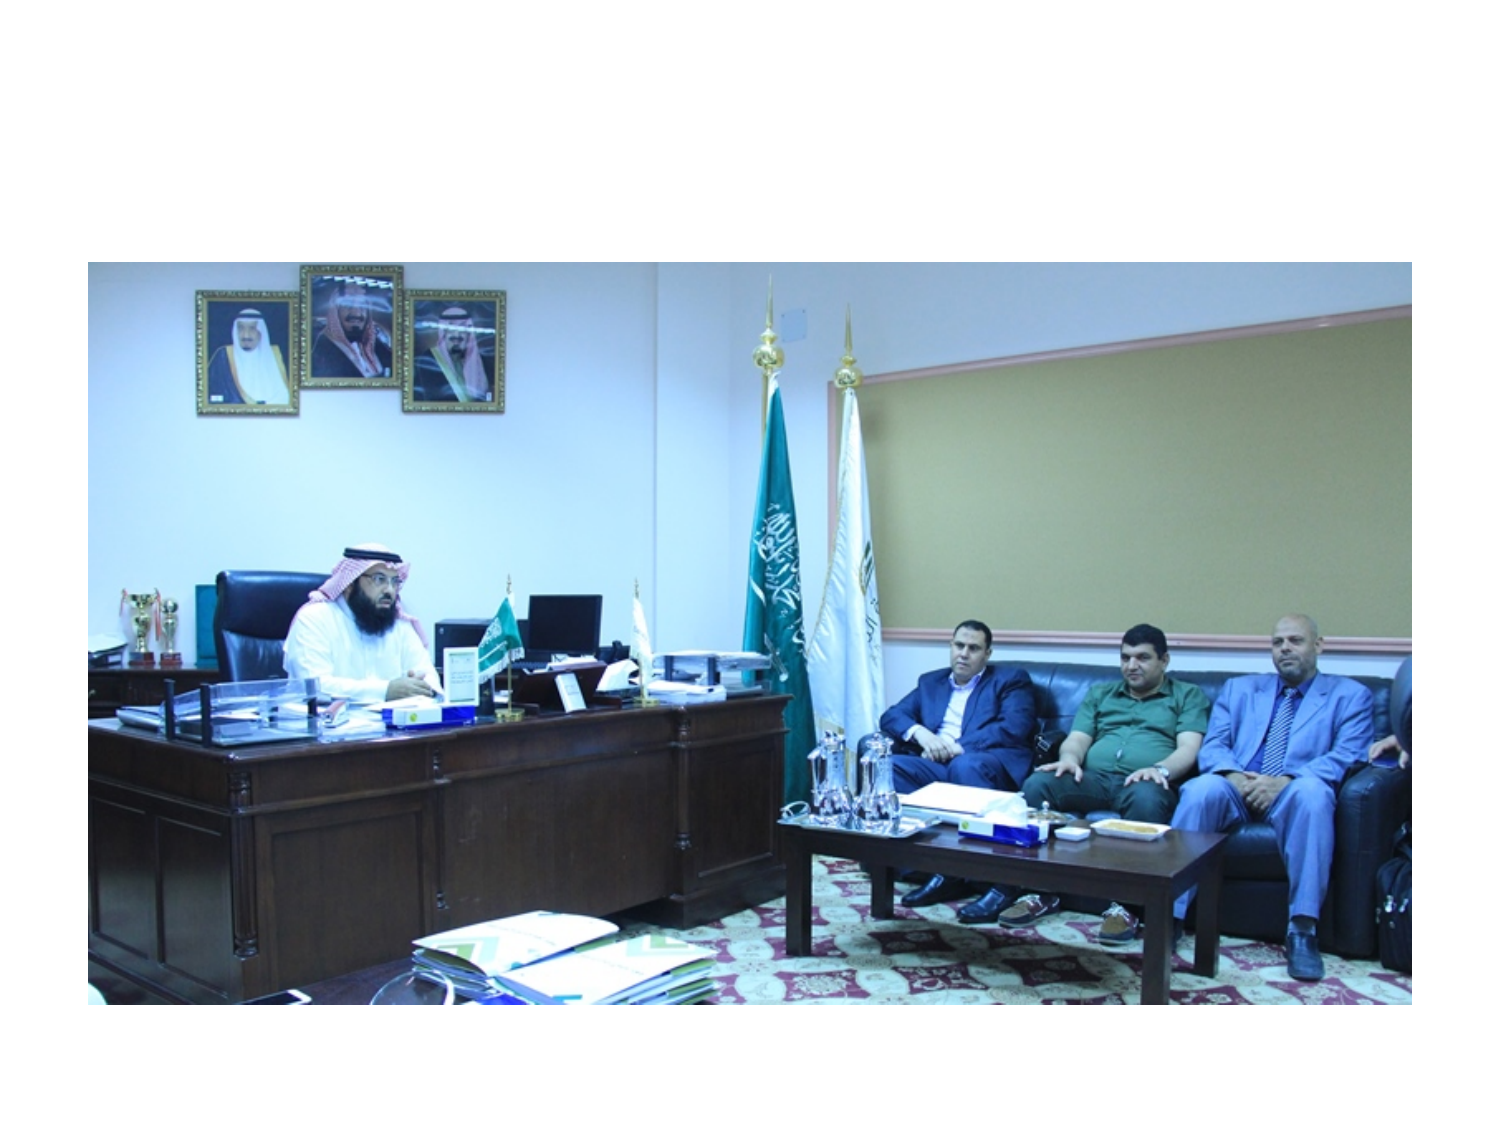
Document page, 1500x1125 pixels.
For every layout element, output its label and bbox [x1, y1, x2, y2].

list [88, 262, 1412, 1006]
